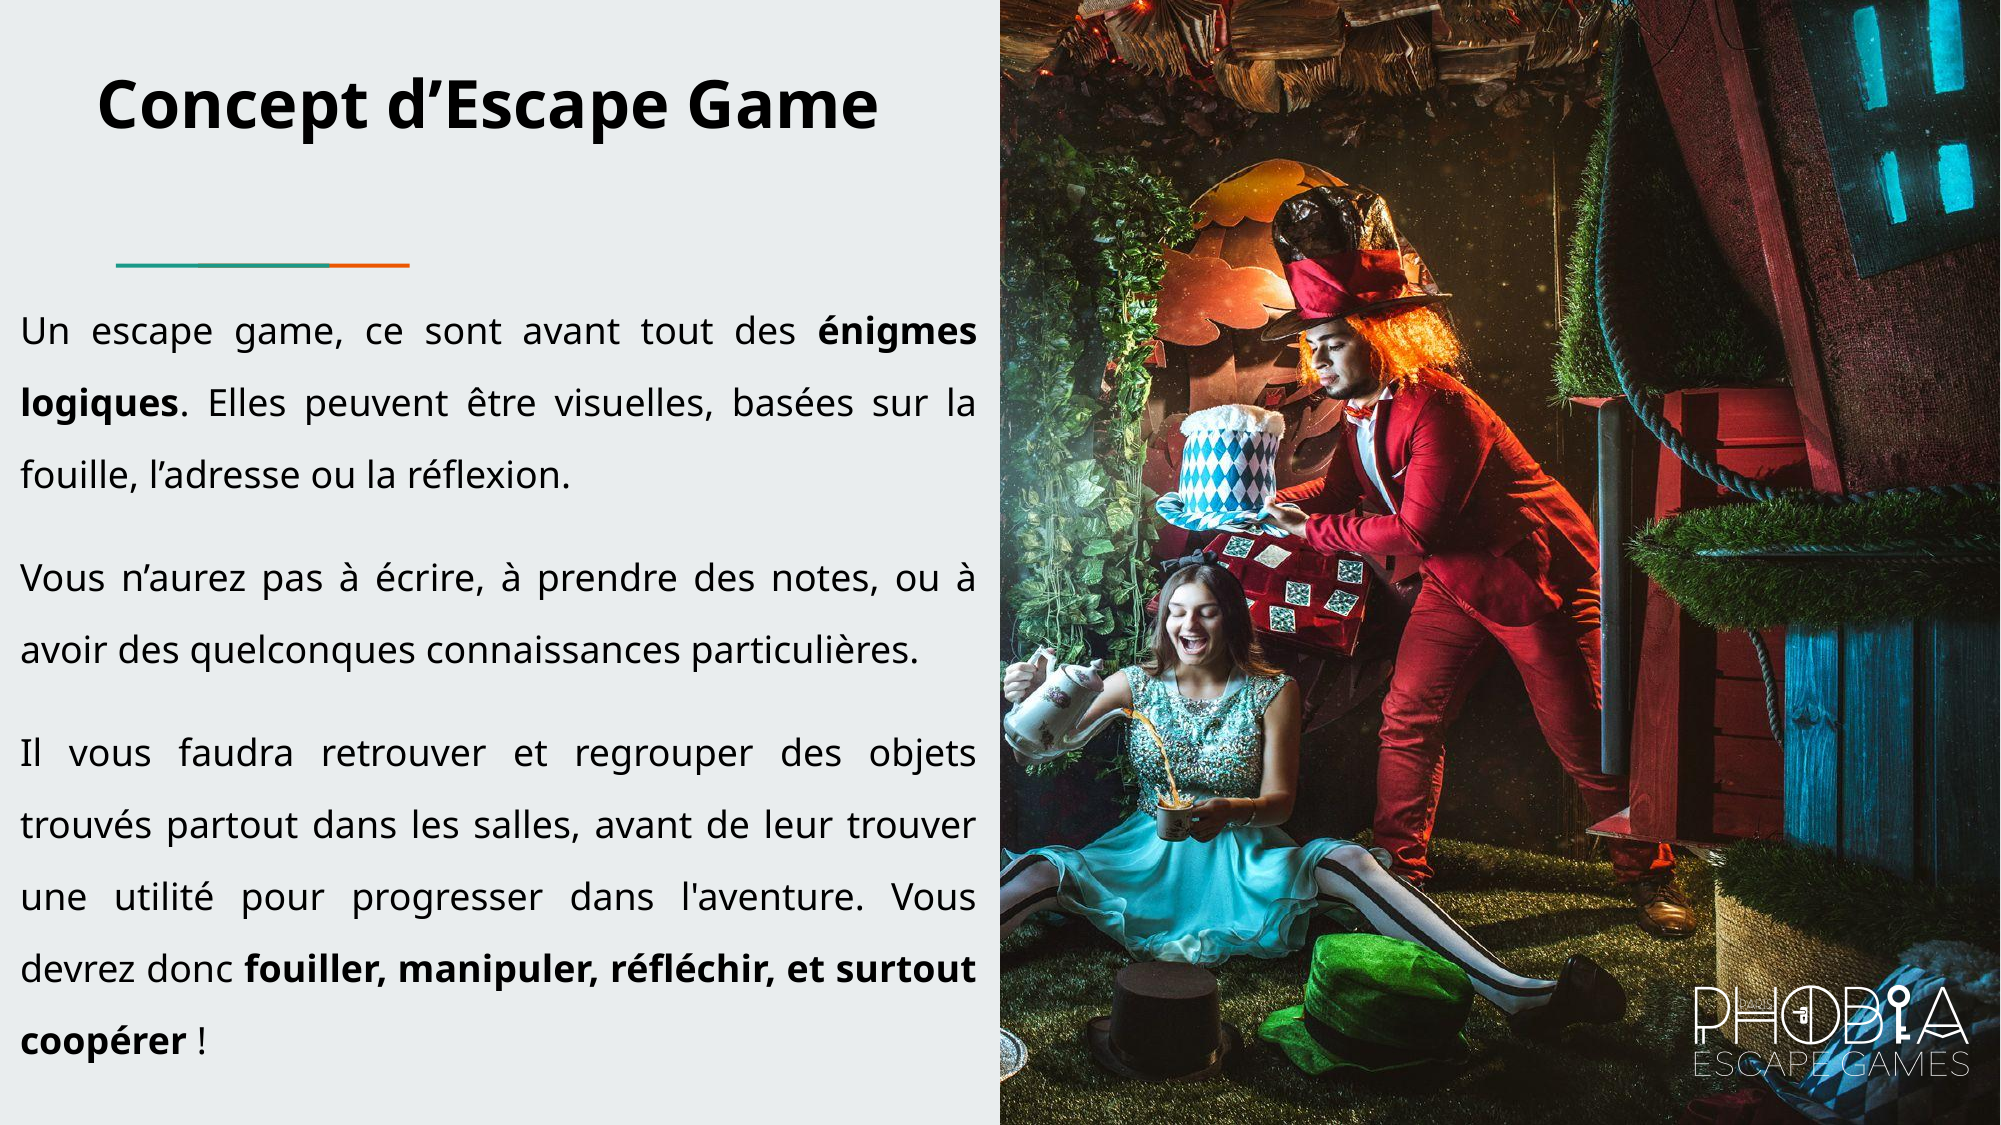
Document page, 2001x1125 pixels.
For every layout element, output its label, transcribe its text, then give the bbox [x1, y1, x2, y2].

title Un escape game, ce sont avant tout des énigmes logiques. Elles peuvent être visuelles, basées sur la fouille, l’adresse ou la réflexion. Vous n’aurez pas à écrire, à prendre des notes, ou à avoir des quelconques connaissances particulières. Il vous faudra retrouver et regrouper des objets trouvés partout dans les salles, avant de leur trouver une utilité pour progresser dans l'aventure. Vous devrez donc fouiller, manipuler, réfléchir, et surtout coopérer ! [0, 259, 998, 1125]
picture [1000, 0, 2001, 1125]
subtitle Concept d’Escape Game [0, 63, 998, 188]
